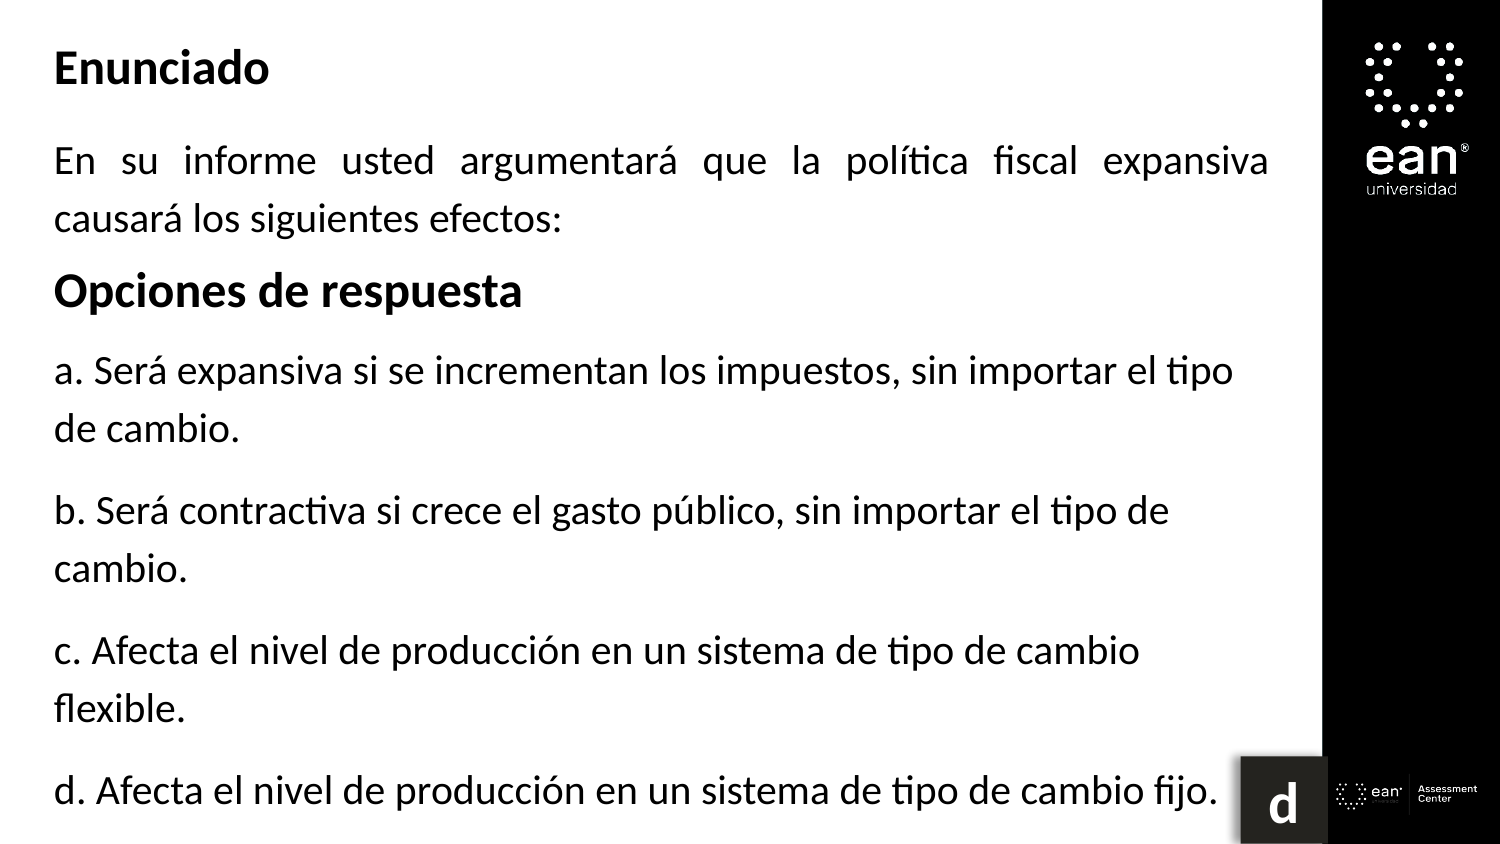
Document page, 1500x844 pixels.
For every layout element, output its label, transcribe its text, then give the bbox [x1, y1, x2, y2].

text_box a. Será expansiva si se incrementan los impuestos, sin importar el tipo de cambio. b. Será contractiva si crece el gasto público, sin importar el tipo de cambio. c. Afecta el nivel de producción en un sistema de tipo de cambio flexible. d. Afecta el nivel de producción en un sistema de tipo de cambio fijo. [39, 327, 1285, 821]
text_box Enunciado [39, 27, 797, 102]
picture [0, 0, 1500, 844]
text_box En su informe usted argumentará que la política fiscal expansiva causará los siguientes efectos: [39, 118, 1285, 248]
text_box Opciones de respuesta [39, 249, 797, 325]
text_box d [1238, 754, 1330, 844]
